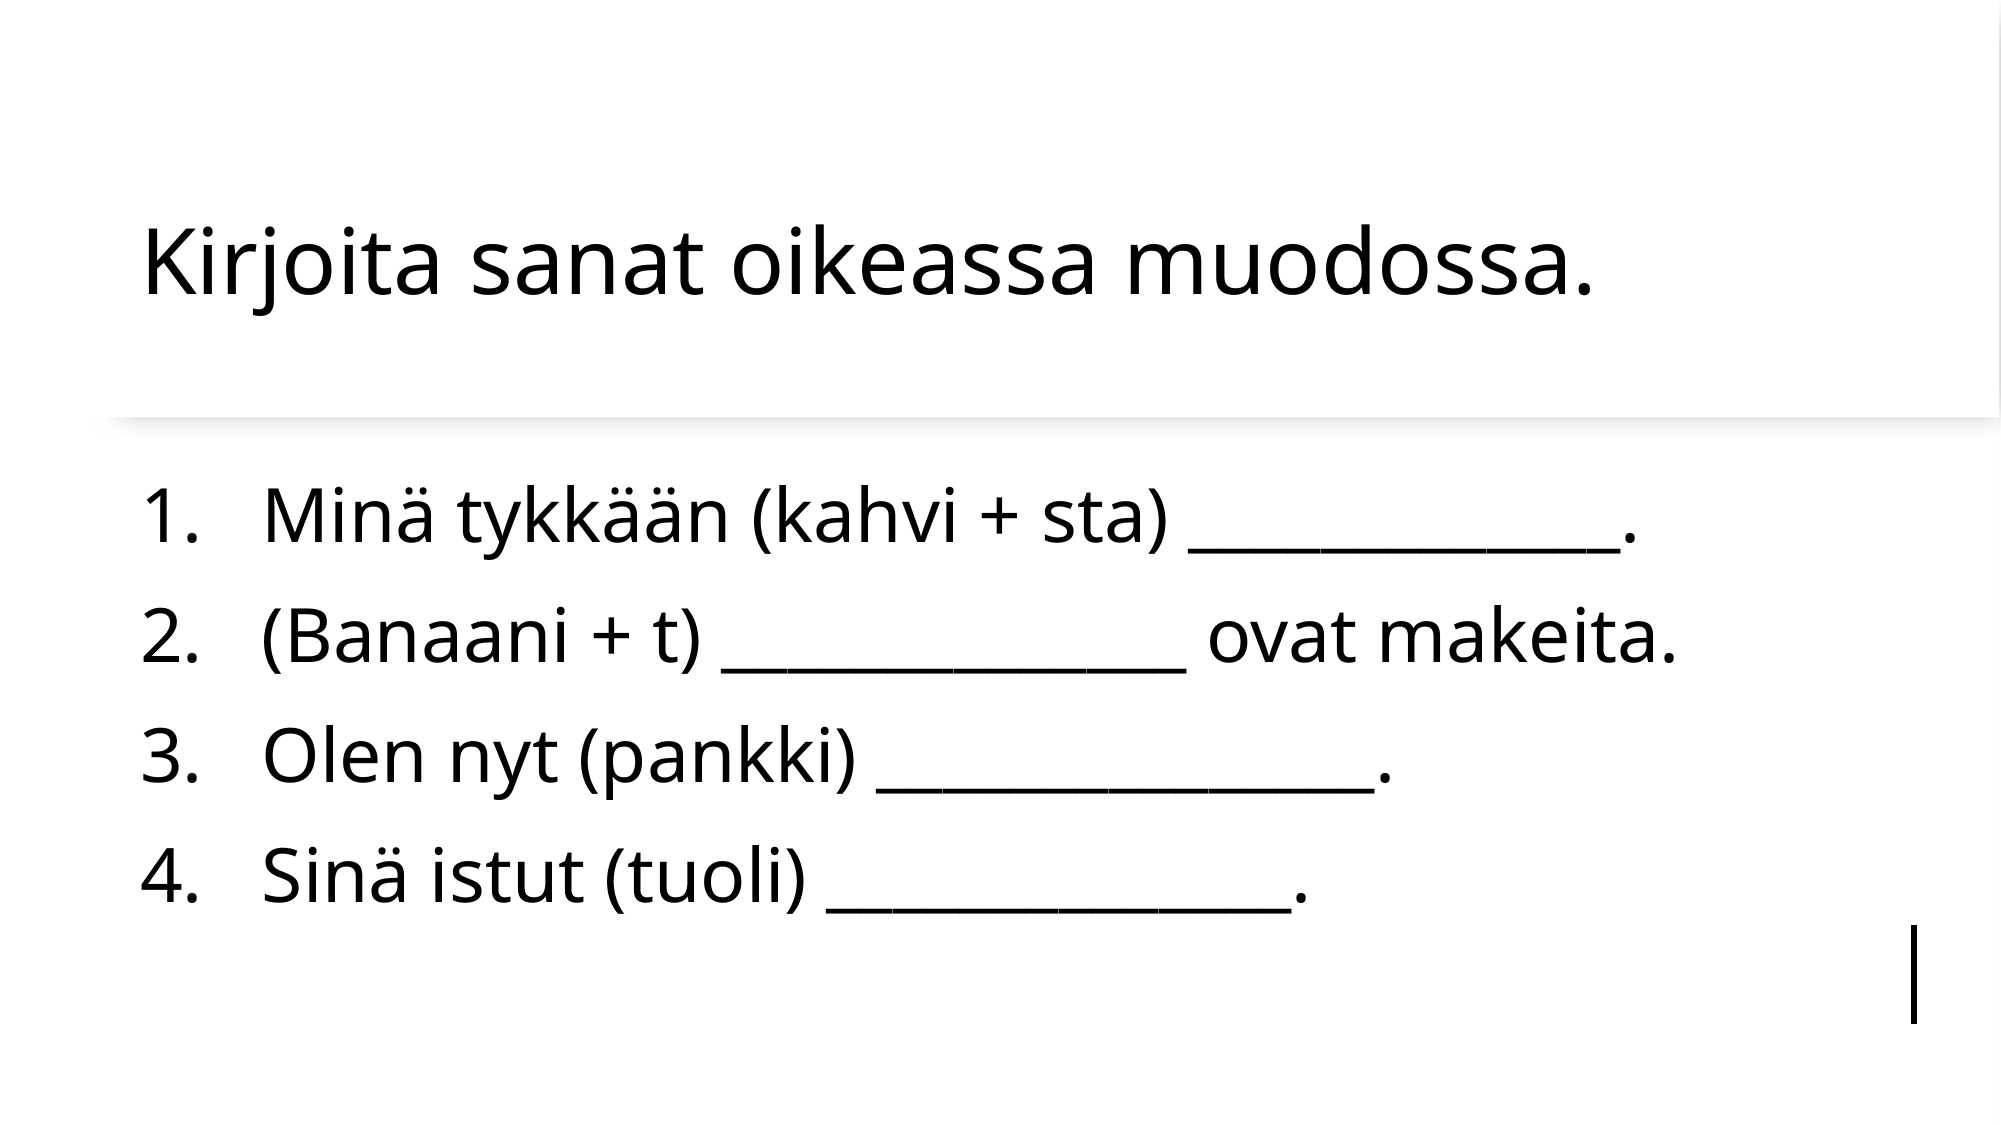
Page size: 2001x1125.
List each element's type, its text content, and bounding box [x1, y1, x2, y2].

list Minä tykkään (kahvi + sta) _____________. (Banaani + t) ______________ ovat makeita. Olen nyt (pankki) _______________. Sinä istut (tuoli) ______________. [124, 451, 1828, 987]
title Kirjoita sanat oikeassa muodossa. [124, 140, 1828, 376]
